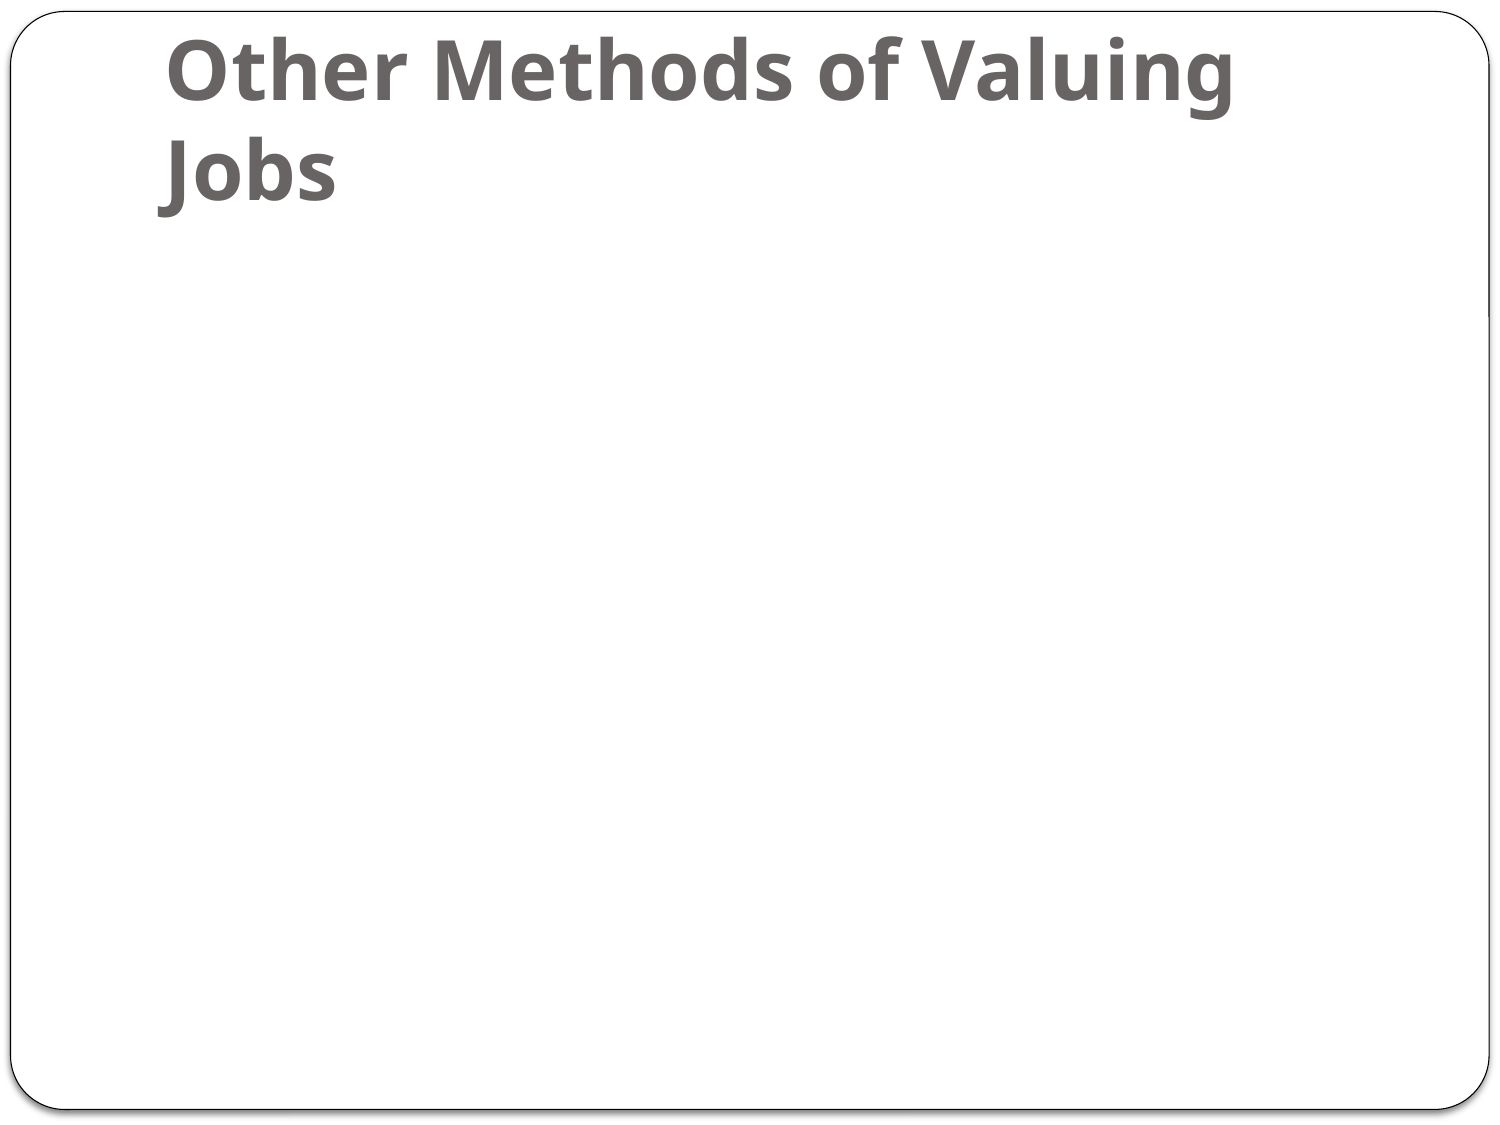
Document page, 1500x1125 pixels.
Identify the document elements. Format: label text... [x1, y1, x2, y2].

title Other Methods of Valuing Jobs [150, 45, 1425, 233]
